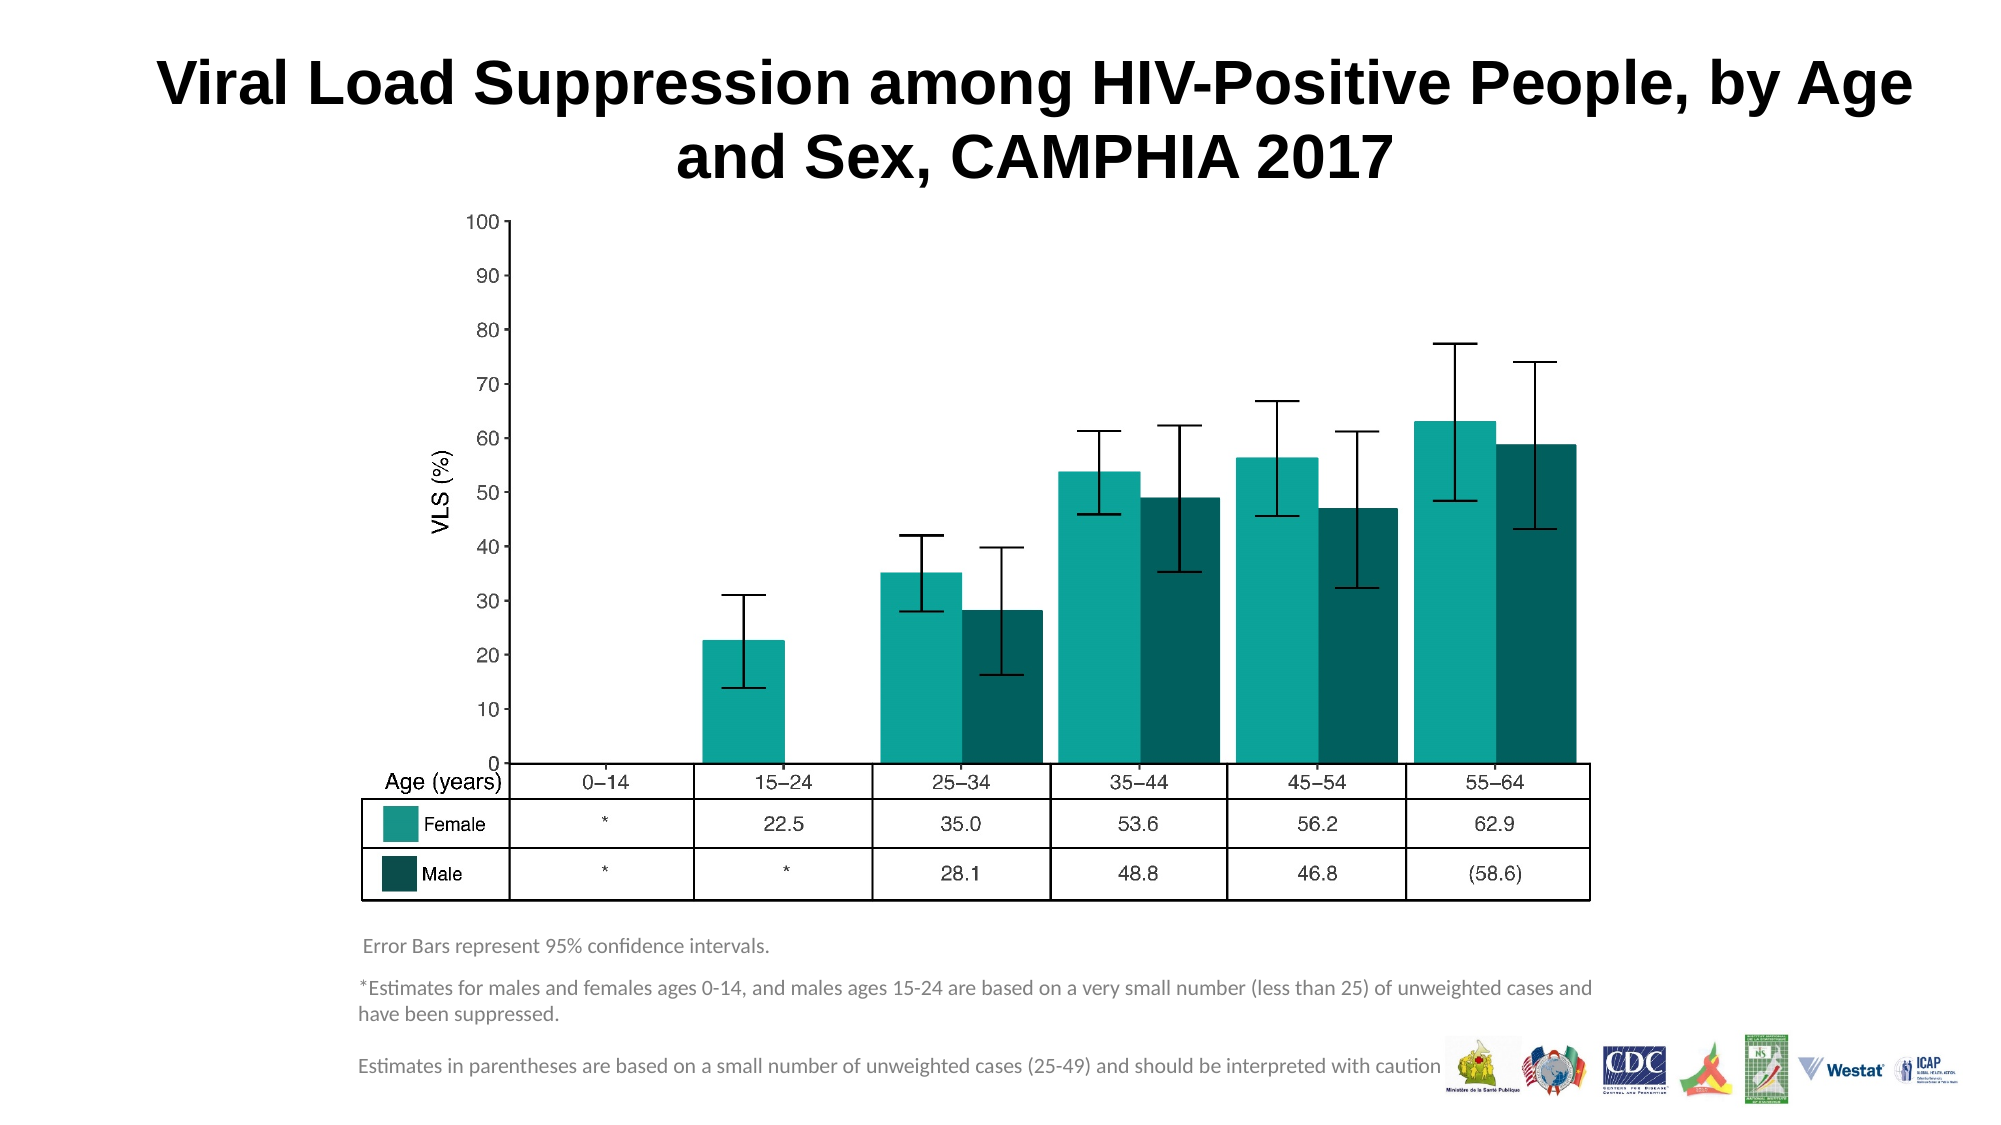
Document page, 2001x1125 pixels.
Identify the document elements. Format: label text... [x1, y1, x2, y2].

text_box Viral Load Suppression among HIV-Positive People, by Age and Sex, CAMPHIA 2017 [89, 34, 1984, 199]
text_box *Estimates for males and females ages 0-14, and males ages 15-24 are based on a very small number (less than 25) of unweighted cases and have been suppressed. Estimates in parentheses are based on a small number of unweighted cases (25-49) and should be interpreted with caution [343, 965, 1644, 1086]
text_box Error Bars represent 95% confidence intervals. [348, 924, 791, 965]
picture [321, 208, 1602, 917]
picture [1440, 1030, 1963, 1108]
